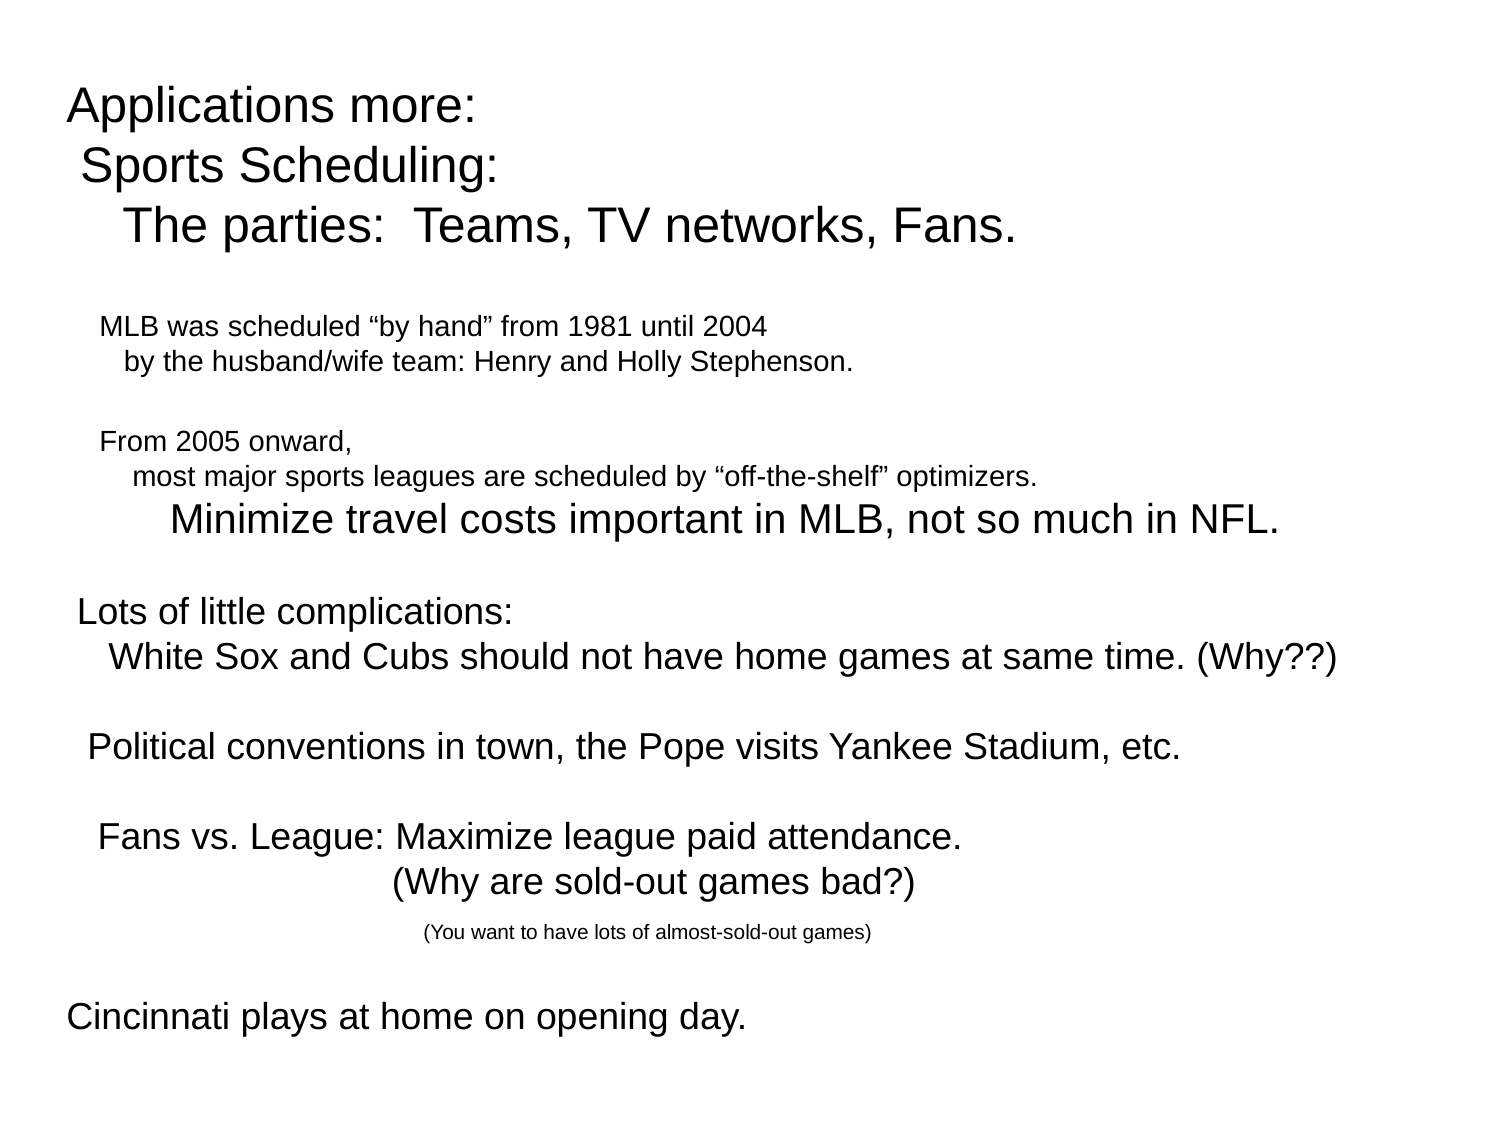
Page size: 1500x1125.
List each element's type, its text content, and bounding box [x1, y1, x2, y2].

text_box Applications more: Sports Scheduling: The parties: Teams, TV networks, Fans. MLB was scheduled “by hand” from 1981 until 2004 by the husband/wife team: Henry and Holly Stephenson. From 2005 onward, most major sports leagues are scheduled by “off-the-shelf” optimizers. Minimize travel costs important in MLB, not so much in NFL. Lots of little complications: White Sox and Cubs should not have home games at same time. (Why??) Political conventions in town, the Pope visits Yankee Stadium, etc. Fans vs. League: Maximize league paid attendance. (Why are sold-out games bad?) (You want to have lots of almost-sold-out games) Cincinnati plays at home on opening day. [51, 64, 1449, 1115]
